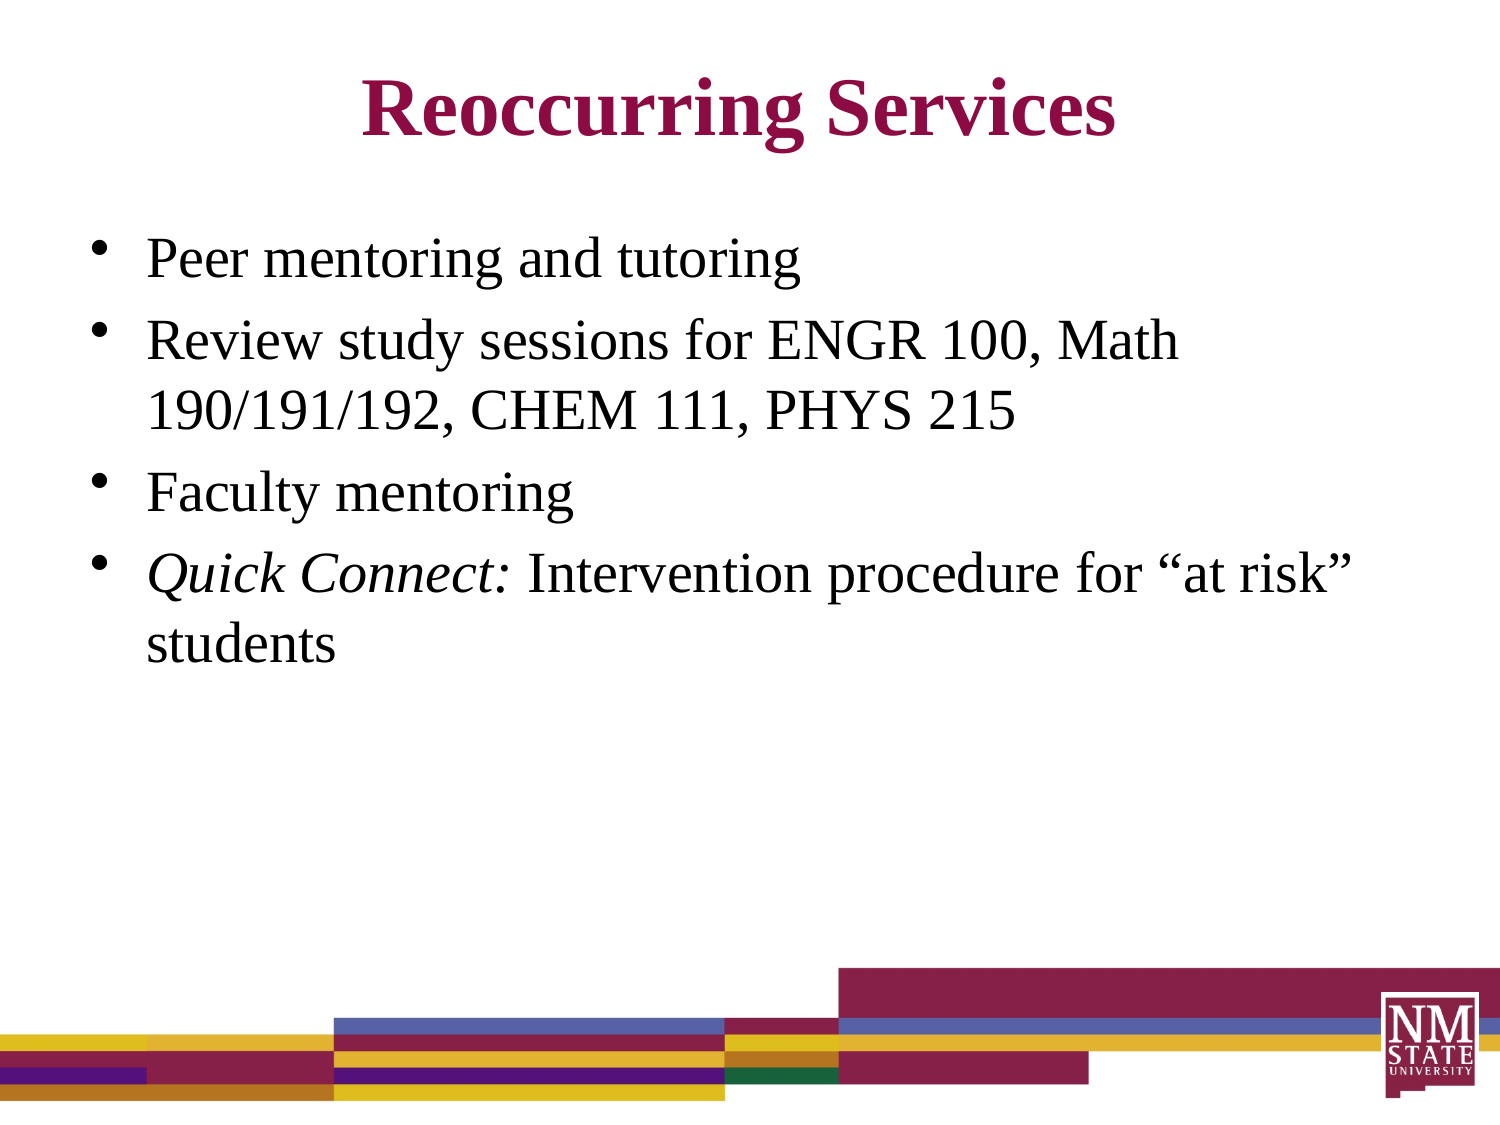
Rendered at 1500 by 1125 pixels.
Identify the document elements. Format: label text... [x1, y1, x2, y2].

list Peer mentoring and tutoring Review study sessions for ENGR 100, Math 190/191/192, CHEM 111, PHYS 215 Faculty mentoring Quick Connect: Intervention procedure for “at risk” students [75, 212, 1425, 1013]
title Reoccurring Services [75, 45, 1425, 196]
picture [0, 957, 1500, 1110]
